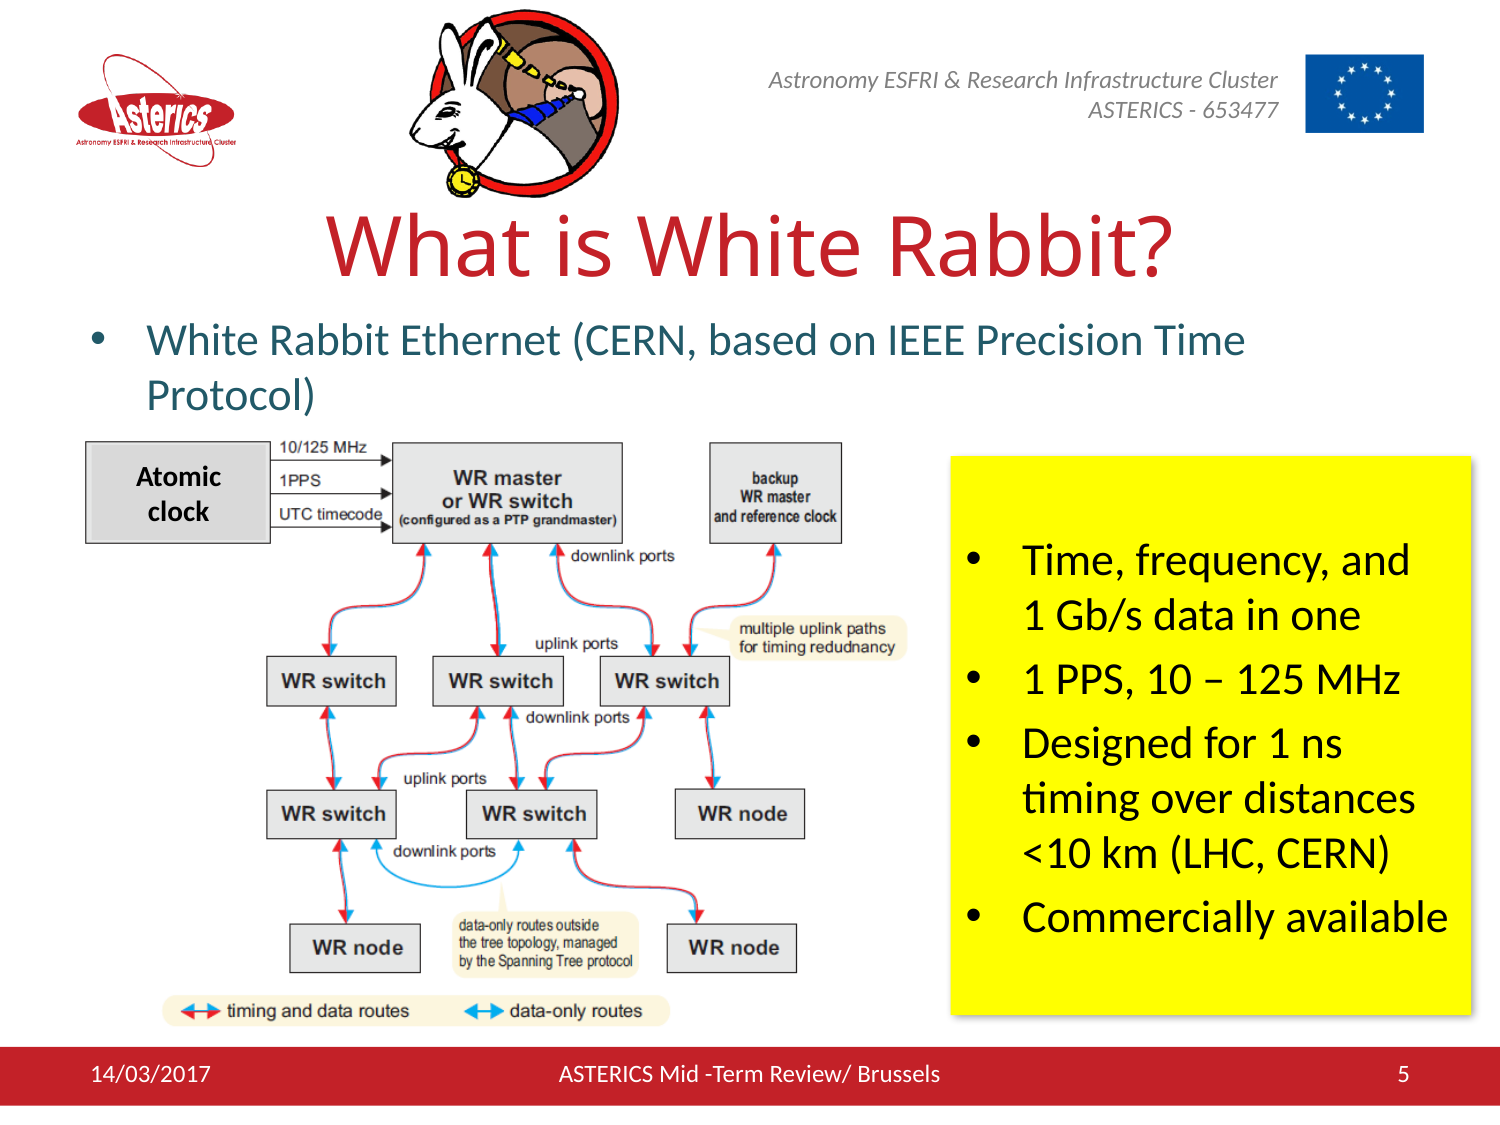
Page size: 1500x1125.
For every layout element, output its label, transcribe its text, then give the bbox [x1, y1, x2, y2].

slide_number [75, 1047, 425, 1103]
title What is White Rabbit? [75, 172, 1425, 302]
picture [1306, 55, 1423, 133]
text_box Time, frequency, and 1 Gb/s data in one 1 PPS, 10 – 125 MHz Designed for 1 ns timing over distances <10 km (LHC, CERN) Commercially available [950, 456, 1472, 1016]
picture [76, 54, 236, 167]
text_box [76, 432, 917, 1040]
footer ASTERICS Mid -Term Review/ Brussels [512, 1042, 988, 1103]
slide_number 5 [1074, 1042, 1425, 1103]
list White Rabbit Ethernet (CERN, based on IEEE Precision Time Protocol) [75, 302, 1425, 1005]
picture [407, 8, 621, 203]
